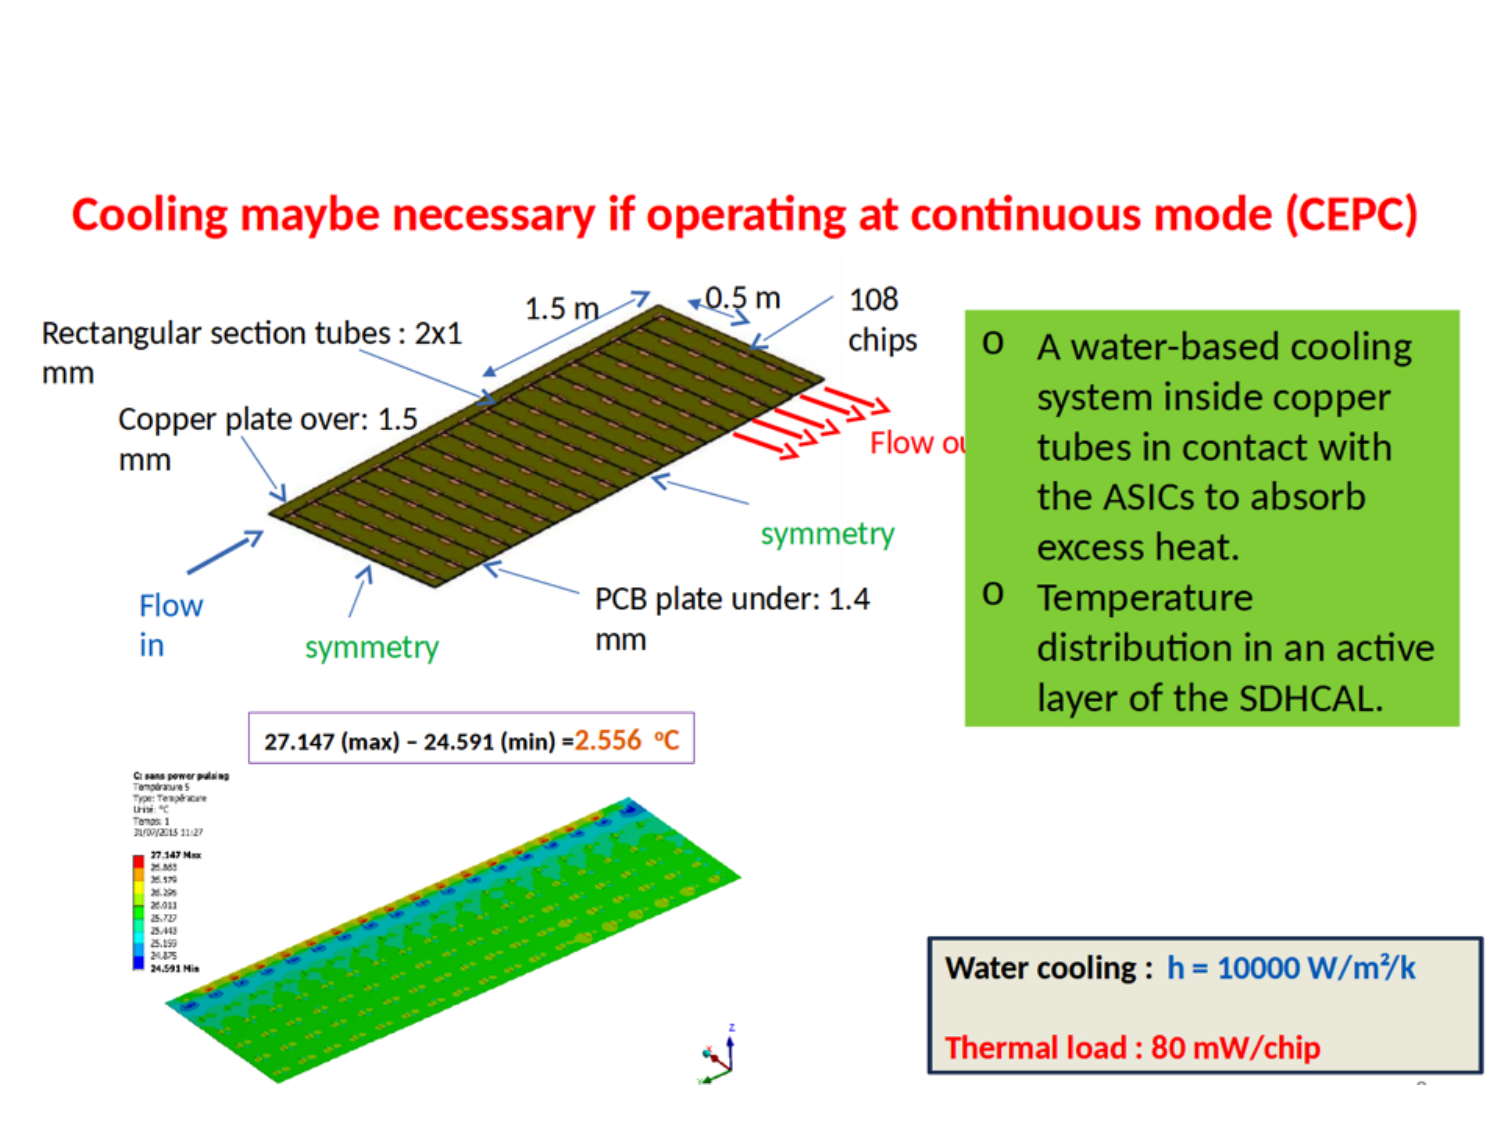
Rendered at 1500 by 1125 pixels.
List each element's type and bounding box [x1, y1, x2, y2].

picture [0, 172, 1500, 1085]
